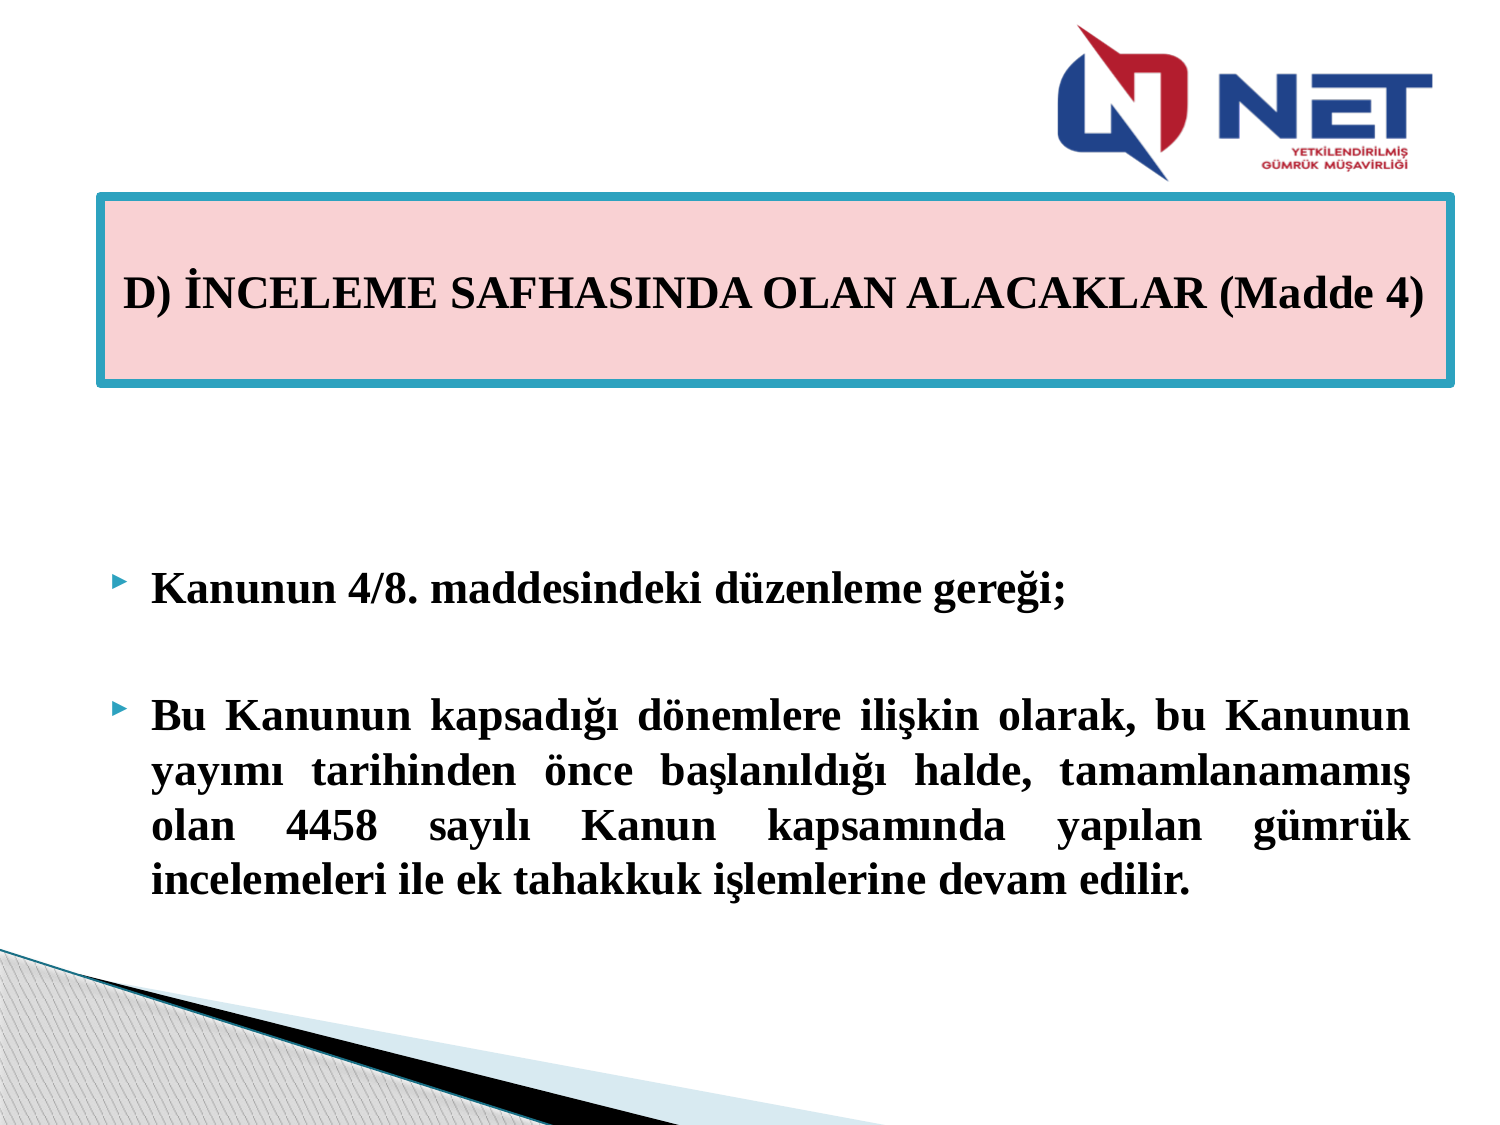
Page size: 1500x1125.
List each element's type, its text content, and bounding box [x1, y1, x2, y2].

picture [1021, 16, 1455, 194]
title D) İNCELEME SAFHASINDA OLAN ALACAKLAR (Madde 4) [96, 192, 1455, 388]
list Kanunun 4/8. maddesindeki düzenleme gereği; Bu Kanunun kapsadığı dönemlere ilişkin olarak, bu Kanunun yayımı tarihinden önce başlanıldığı halde, tamamlanamamış olan 4458 sayılı Kanun kapsamında yapılan gümrük incelemeleri ile ek tahakkuk işlemlerine devam edilir. [76, 550, 1427, 939]
